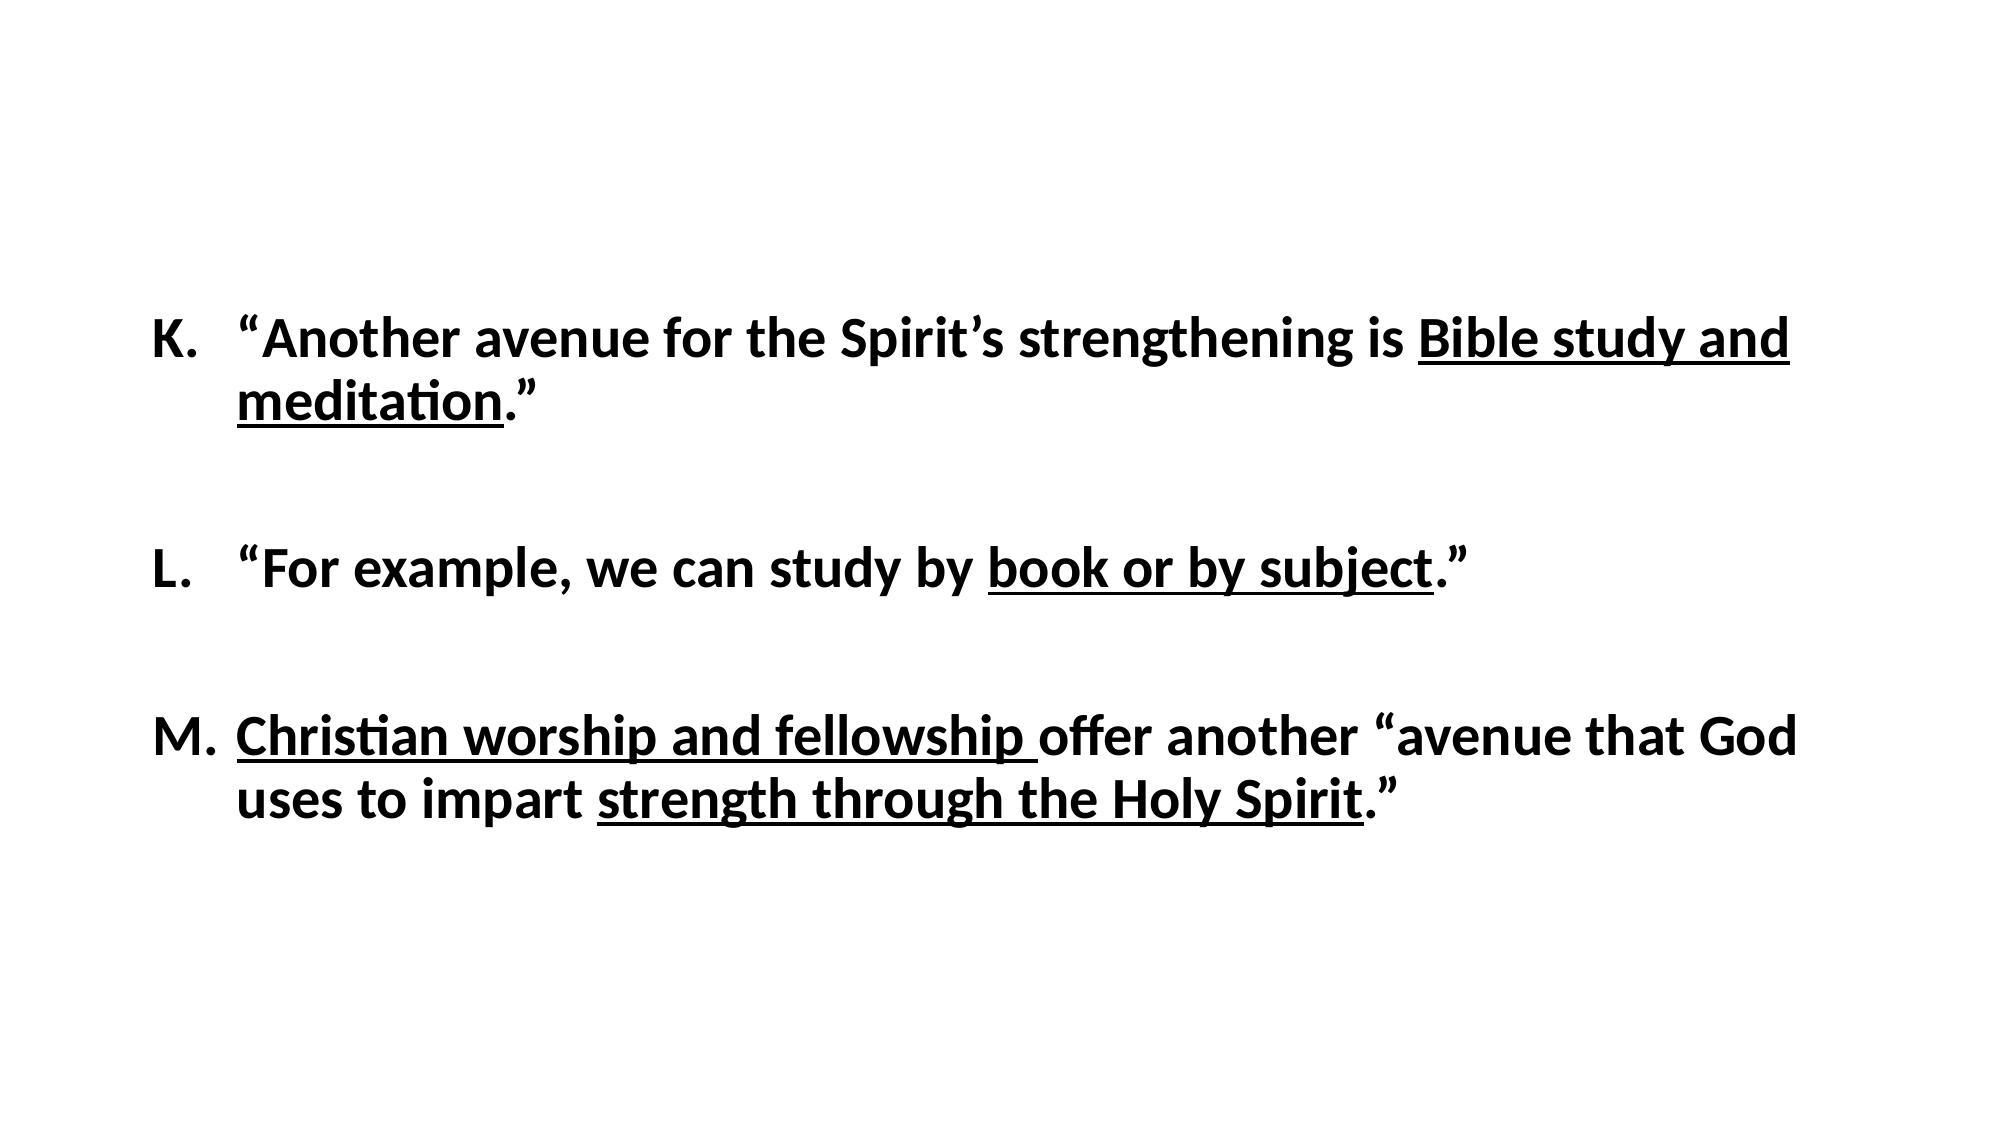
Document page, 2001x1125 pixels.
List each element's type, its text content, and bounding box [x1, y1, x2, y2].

list “Another avenue for the Spirit’s strengthening is Bible study and meditation.” “For example, we can study by book or by subject.” Christian worship and fellowship offer another “avenue that God uses to impart strength through the Holy Spirit.” [137, 299, 1863, 1014]
